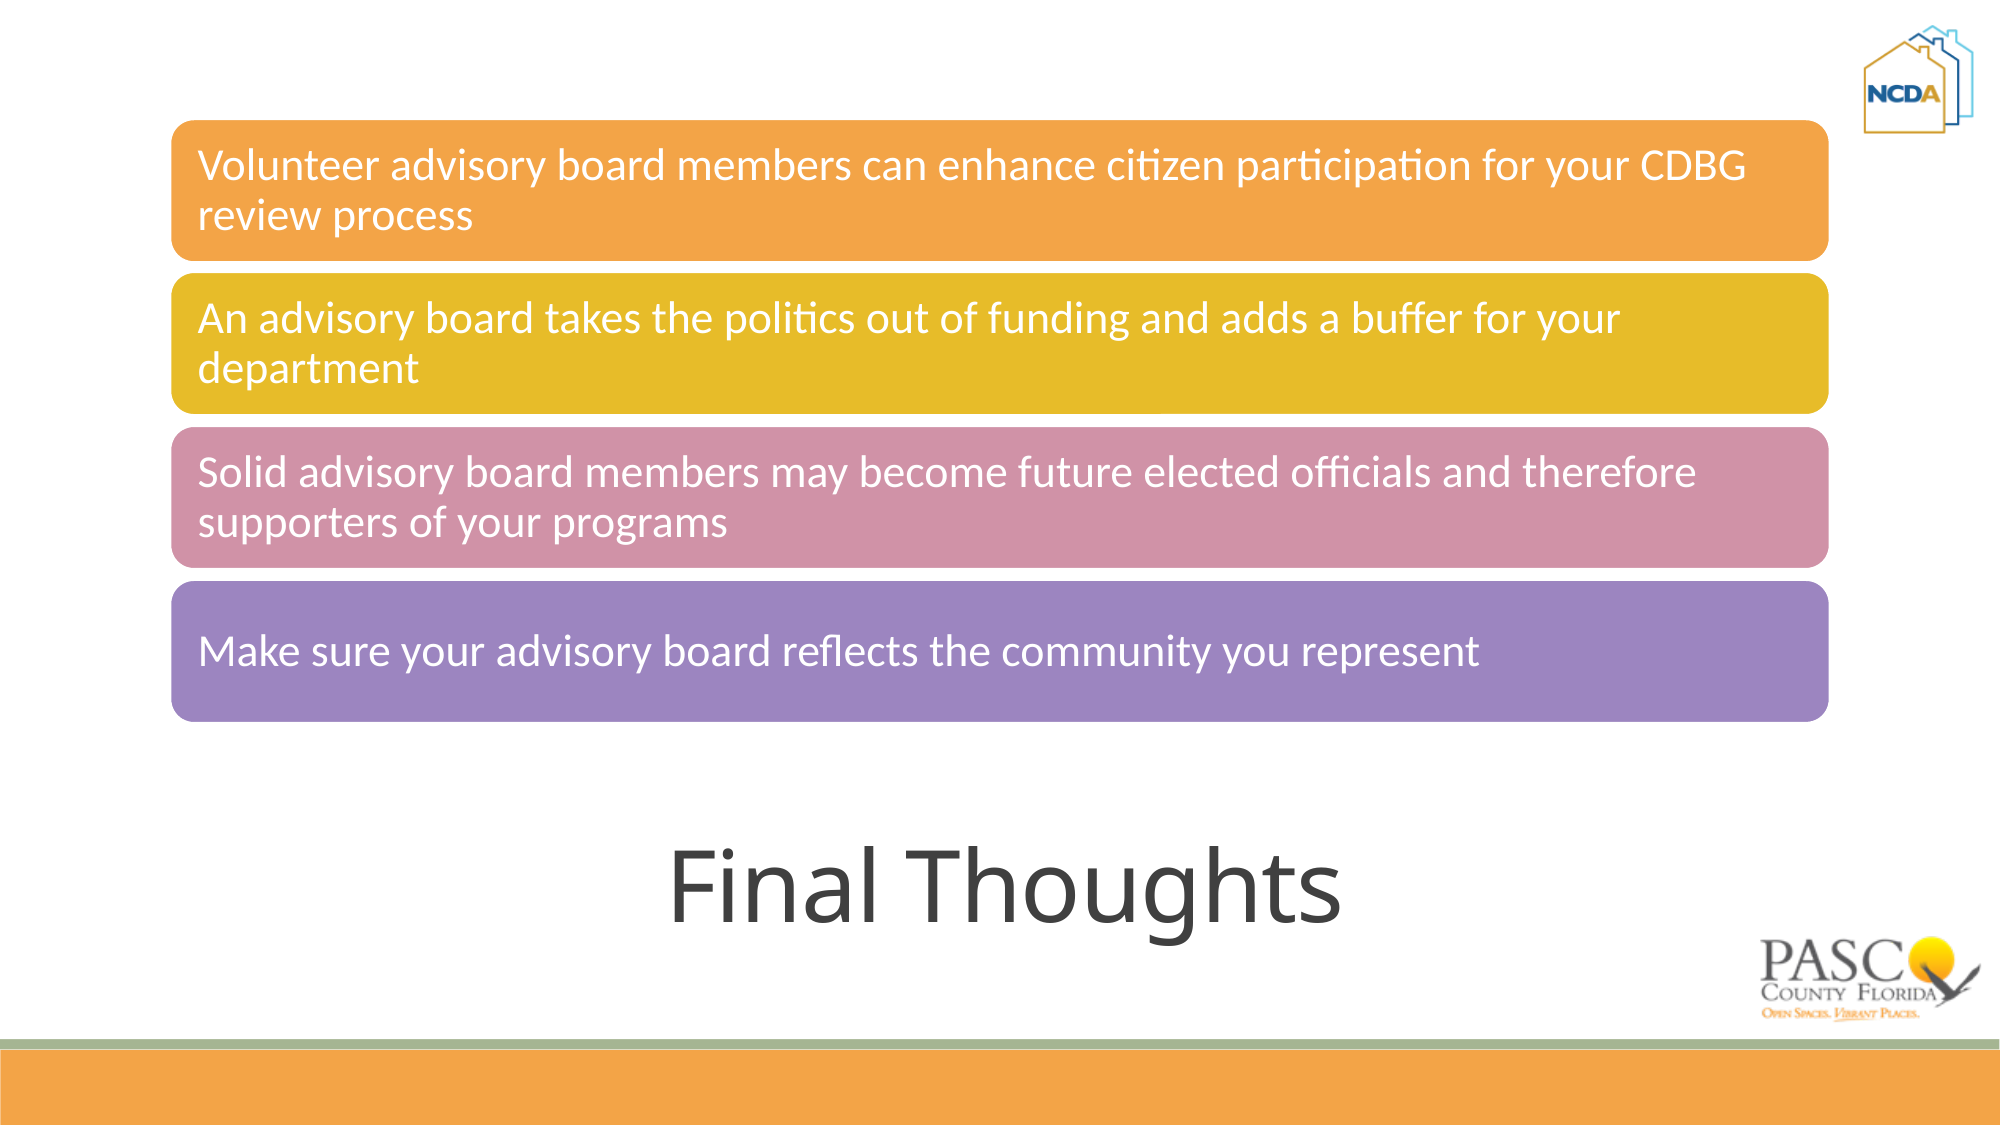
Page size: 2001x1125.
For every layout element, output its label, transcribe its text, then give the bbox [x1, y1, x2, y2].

picture [1829, 22, 1996, 150]
text_box / [0, 0, 2000, 1040]
title Final Thoughts [180, 794, 1830, 990]
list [169, 111, 1831, 730]
picture [1744, 920, 1998, 1039]
